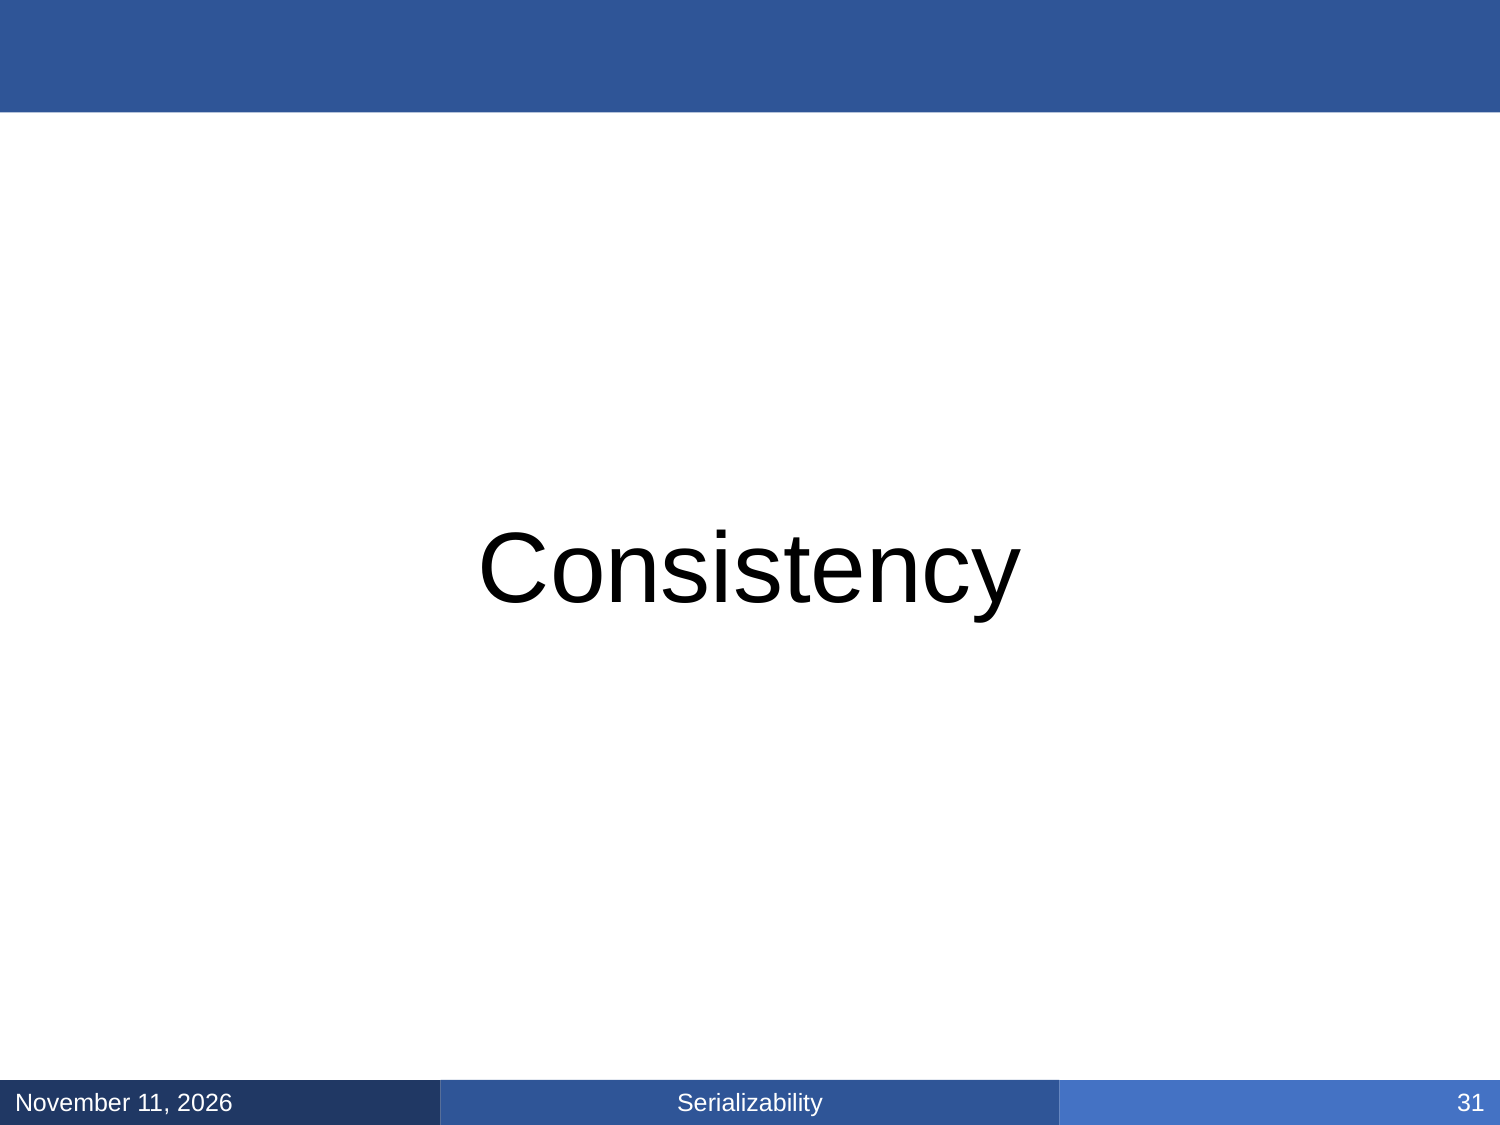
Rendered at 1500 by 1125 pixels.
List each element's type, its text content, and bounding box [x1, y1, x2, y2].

text_box Consistency [462, 495, 1037, 630]
footer Serializability [496, 1079, 1004, 1125]
slide_number 31 [1162, 1079, 1500, 1125]
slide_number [0, 1079, 338, 1125]
